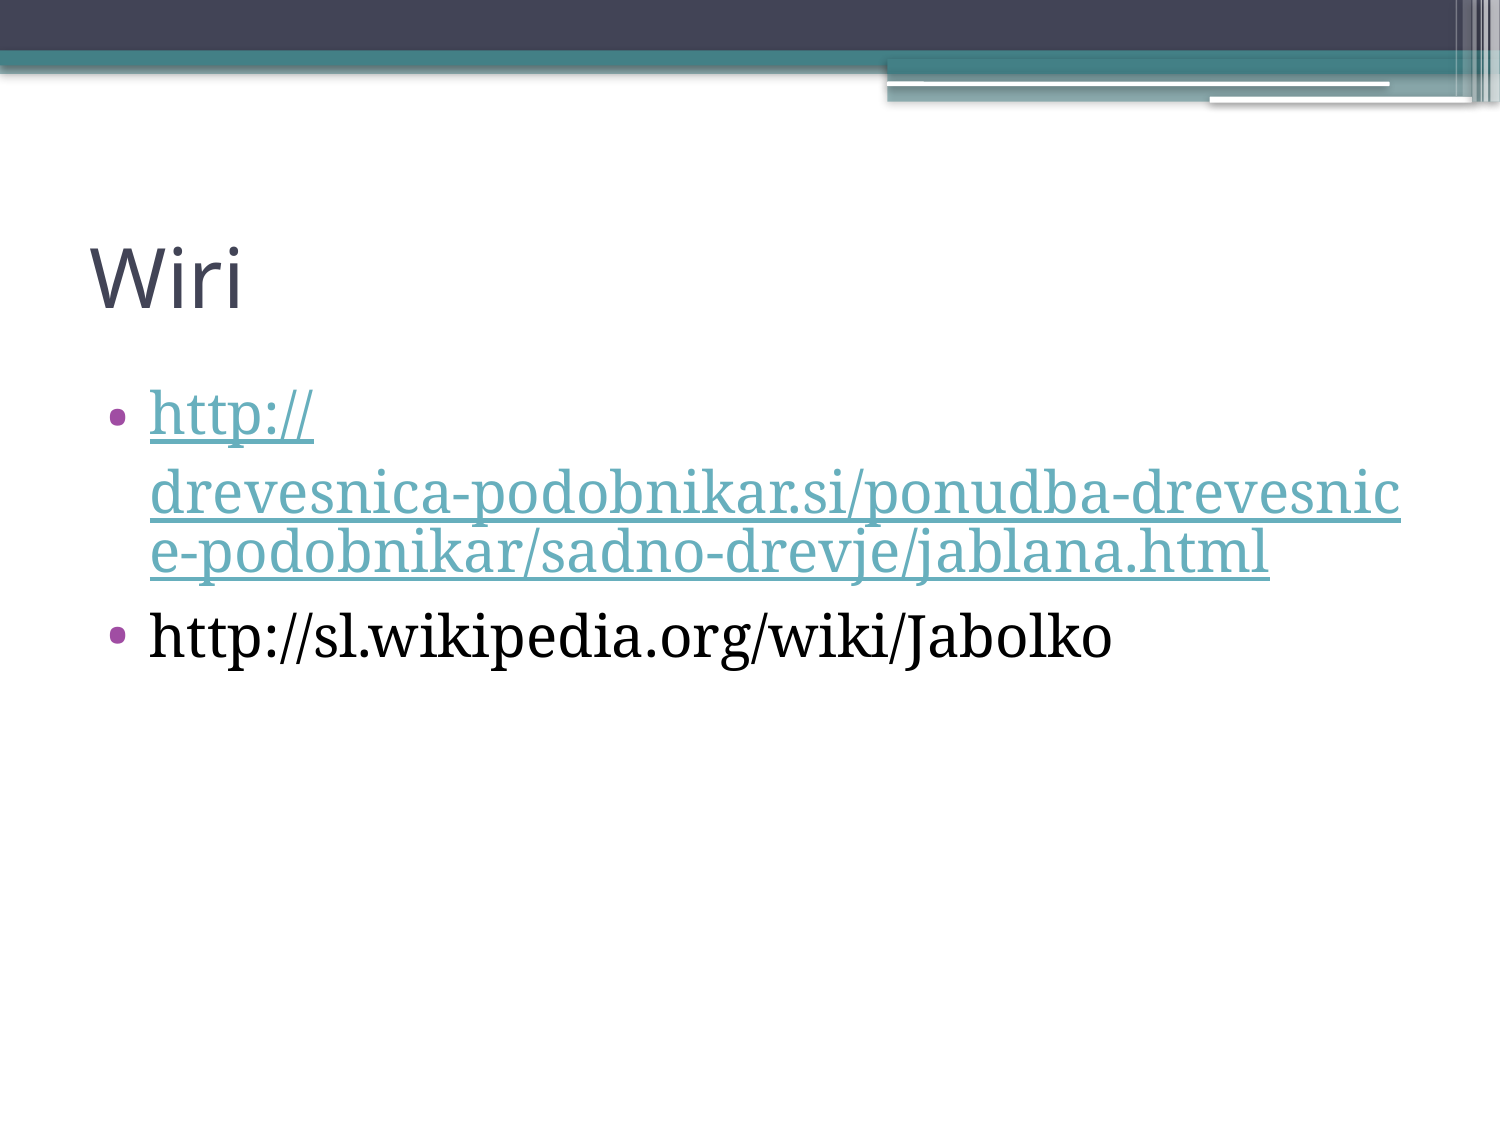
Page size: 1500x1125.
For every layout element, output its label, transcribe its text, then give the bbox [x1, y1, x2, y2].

title Wiri [75, 187, 1425, 363]
list http://drevesnica-podobnikar.si/ponudba-drevesnice-podobnikar/sadno-drevje/jablana.html http://sl.wikipedia.org/wiki/Jabolko [75, 368, 1425, 1079]
